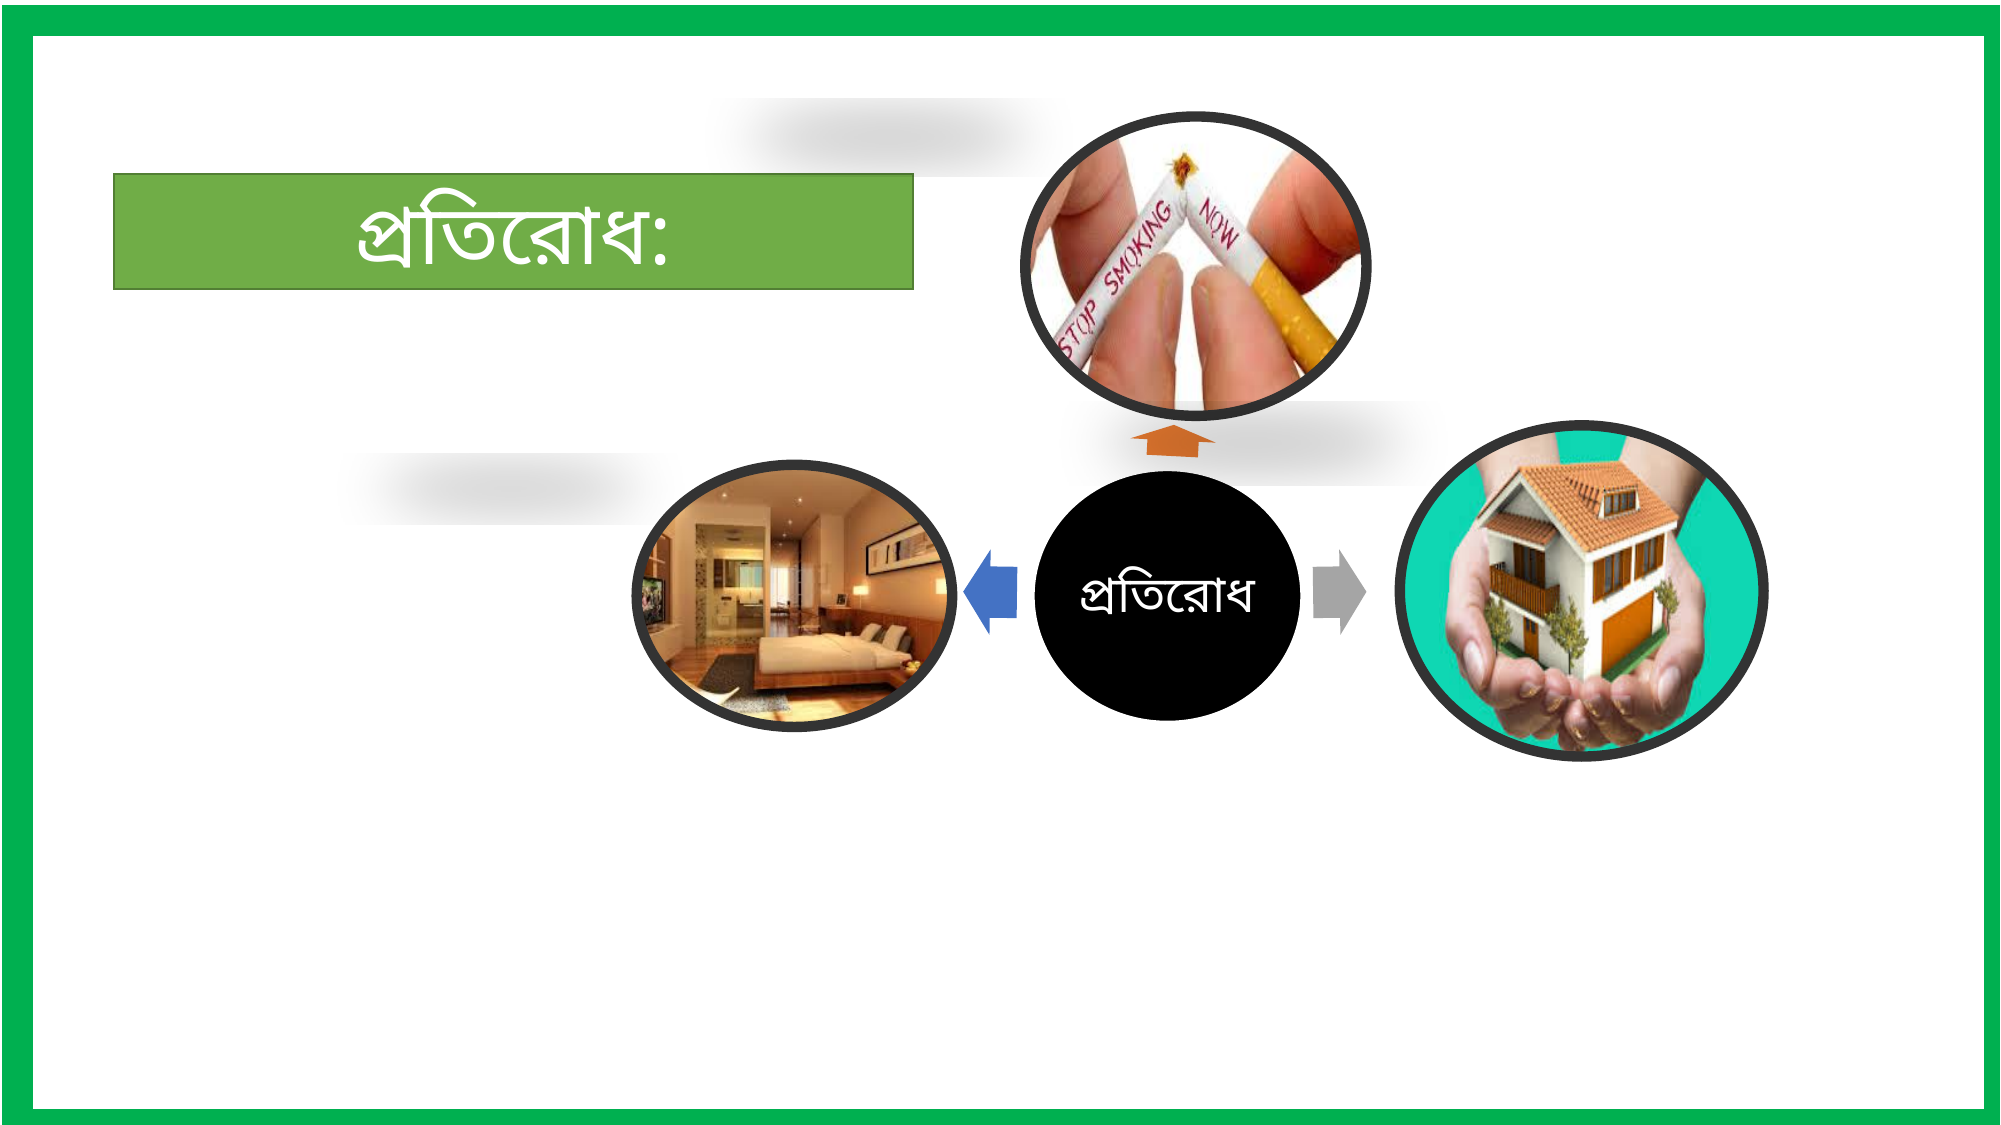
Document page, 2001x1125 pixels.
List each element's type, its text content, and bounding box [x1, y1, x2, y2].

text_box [963, 424, 1367, 722]
text_box [496, 111, 1856, 1070]
text_box প্রতিরোধ: [113, 173, 496, 290]
picture [1025, 116, 1367, 416]
picture [636, 464, 953, 727]
picture [1399, 425, 1764, 757]
text_box [17, 19, 2000, 1125]
